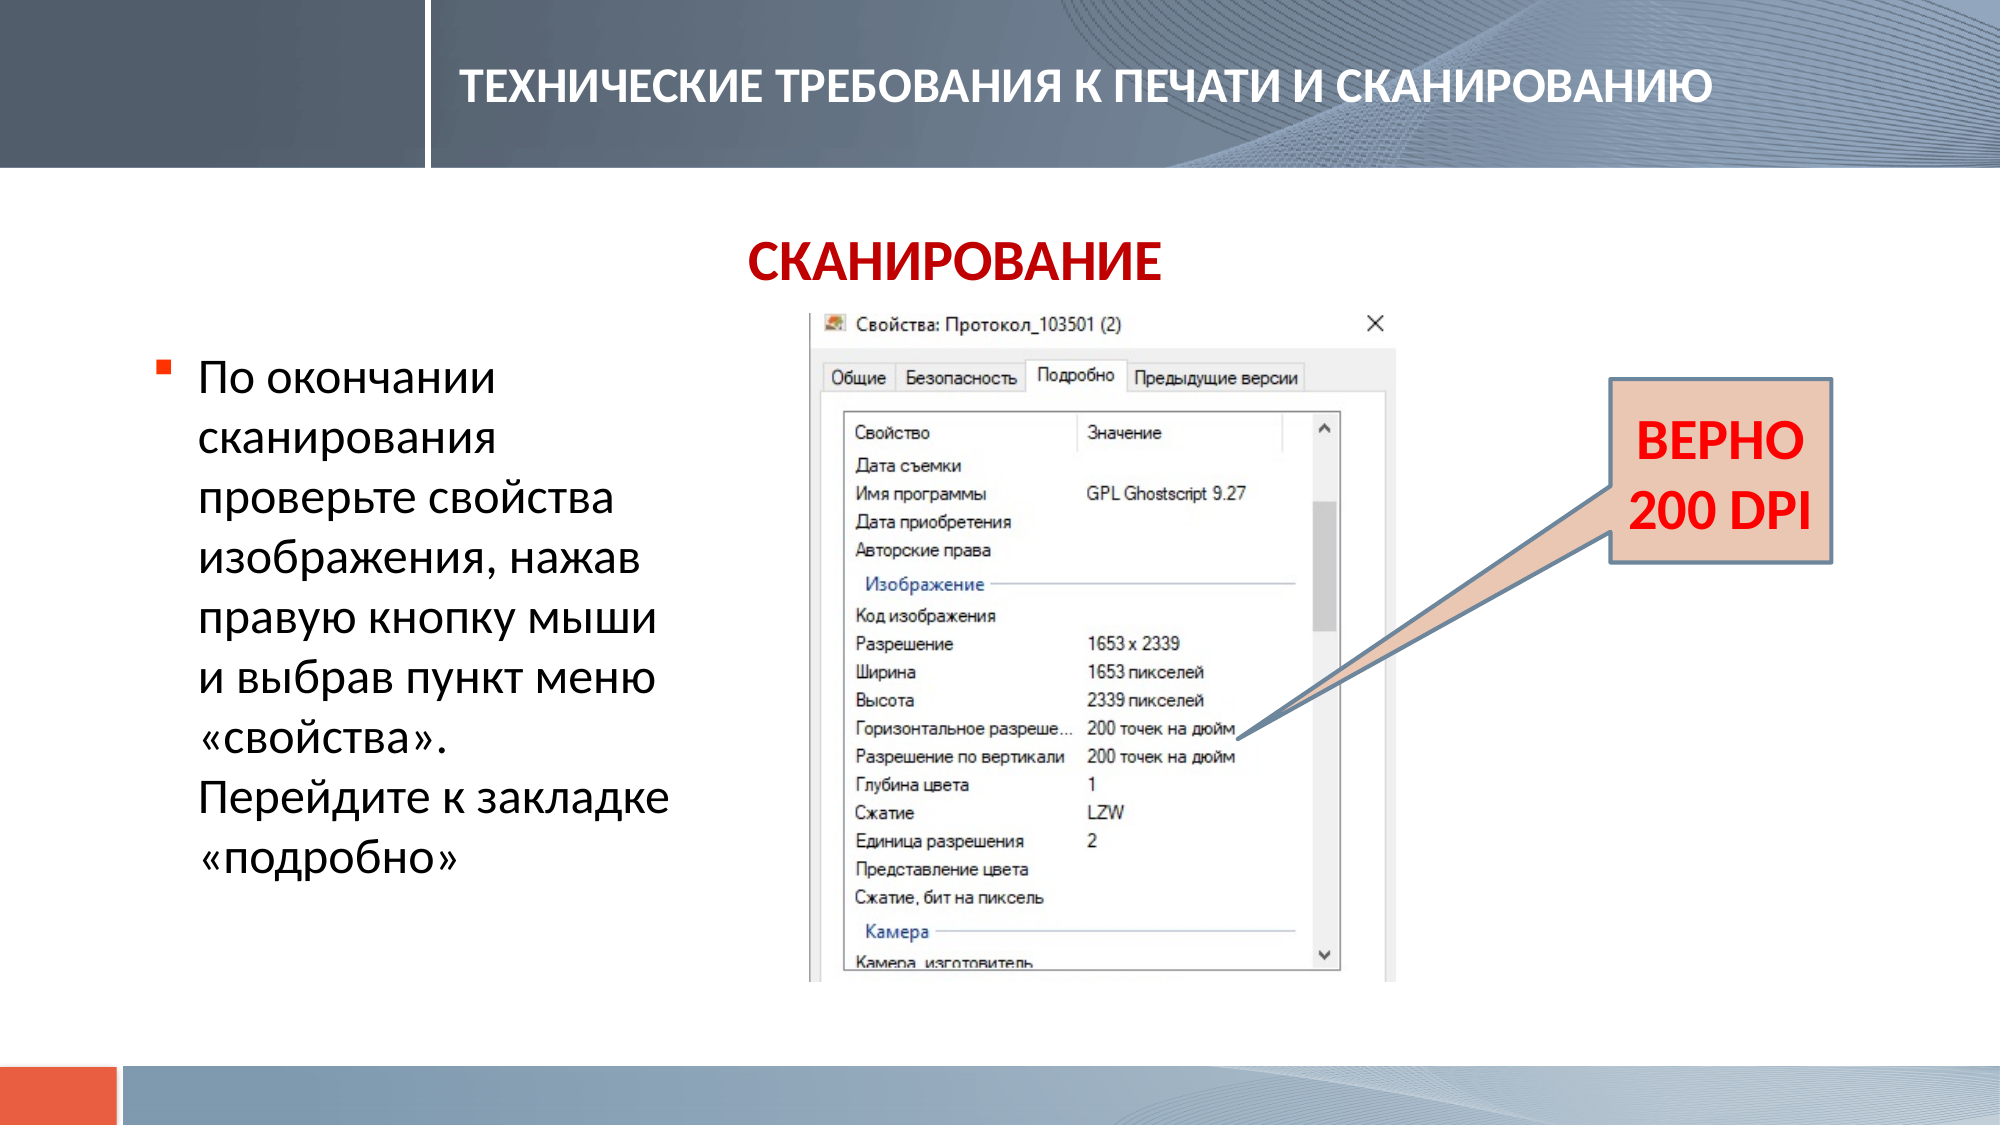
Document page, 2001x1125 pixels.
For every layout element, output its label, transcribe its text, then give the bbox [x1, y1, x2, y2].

text_box СКАНИРОВАНИЕ [644, 214, 1268, 300]
text_box По окончании сканирования проверьте свойства изображения, нажав правую кнопку мыши и выбрав пункт меню «свойства». Перейдите к закладке «подробно» [137, 336, 703, 954]
title ТЕХНИЧЕСКИЕ ТРЕБОВАНИЯ К ПЕЧАТИ И СКАНИРОВАНИЮ [444, 7, 1974, 157]
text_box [809, 313, 1832, 983]
